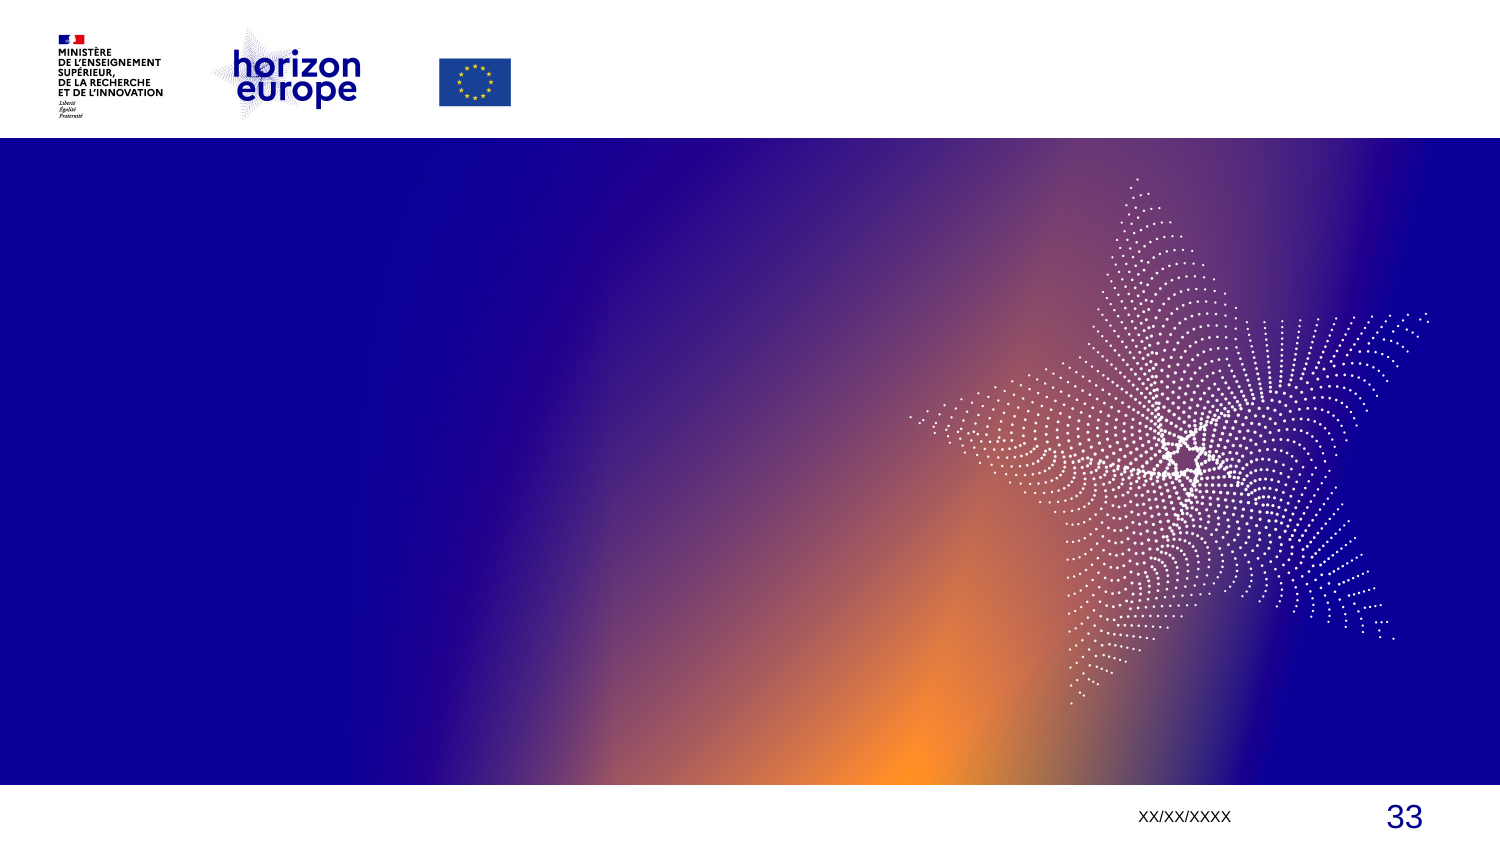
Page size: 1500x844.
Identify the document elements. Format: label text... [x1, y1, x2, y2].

slide_number XX/XX/XXXX [1054, 799, 1246, 844]
slide_number 33 [1246, 788, 1438, 844]
picture [0, 0, 1500, 785]
